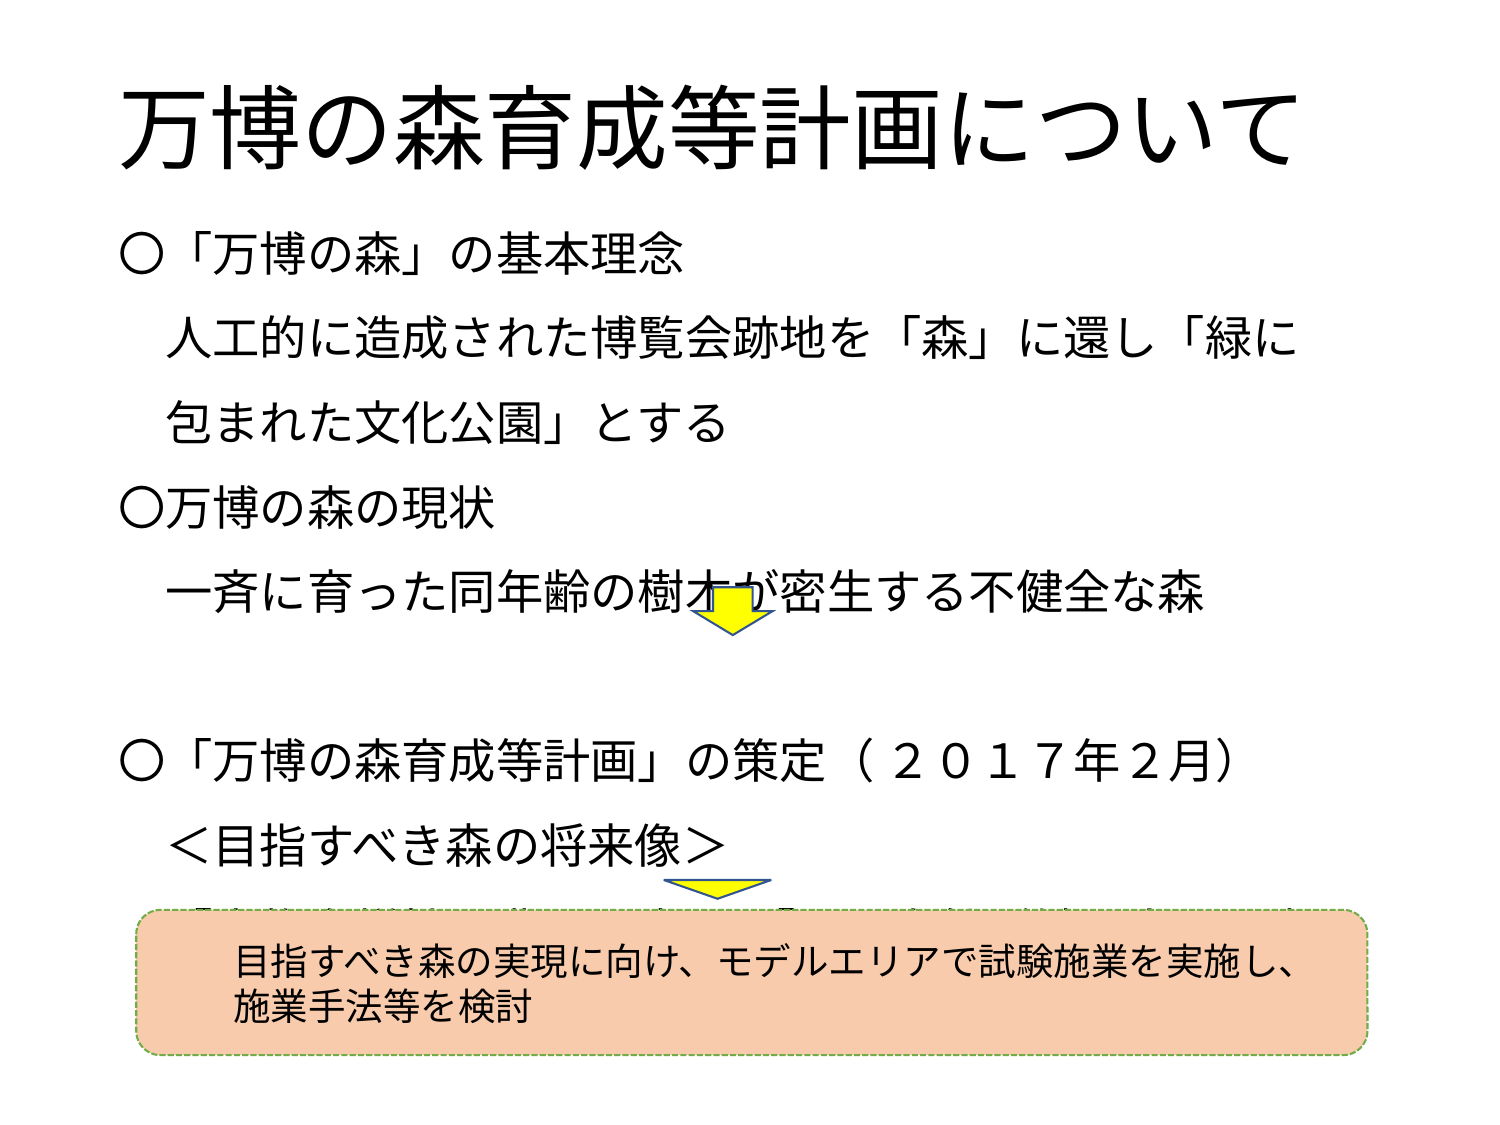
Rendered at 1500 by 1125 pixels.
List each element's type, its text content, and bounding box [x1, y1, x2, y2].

text_box [663, 878, 772, 900]
list 〇「万博の森」の基本理念 人工的に造成された博覧会跡地を「森」に還し「緑に 包まれた文化公園」とする 〇万博の森の現状 一斉に育った同年齢の樹木が密生する不健全な森 〇「万博の森育成等計画」の策定（ ２０１７年２月） ＜目指すべき森の将来像＞ 「生物多様性の豊かな森」・「人と自然が触れ合える森」 [103, 205, 1413, 1066]
title 万博の森育成等計画について [103, 59, 1397, 205]
text_box [689, 586, 777, 637]
text_box 目指すべき森の実現に向け、モデルエリアで試験施業を実施し、 施業手法等を検討 [135, 908, 1369, 1057]
